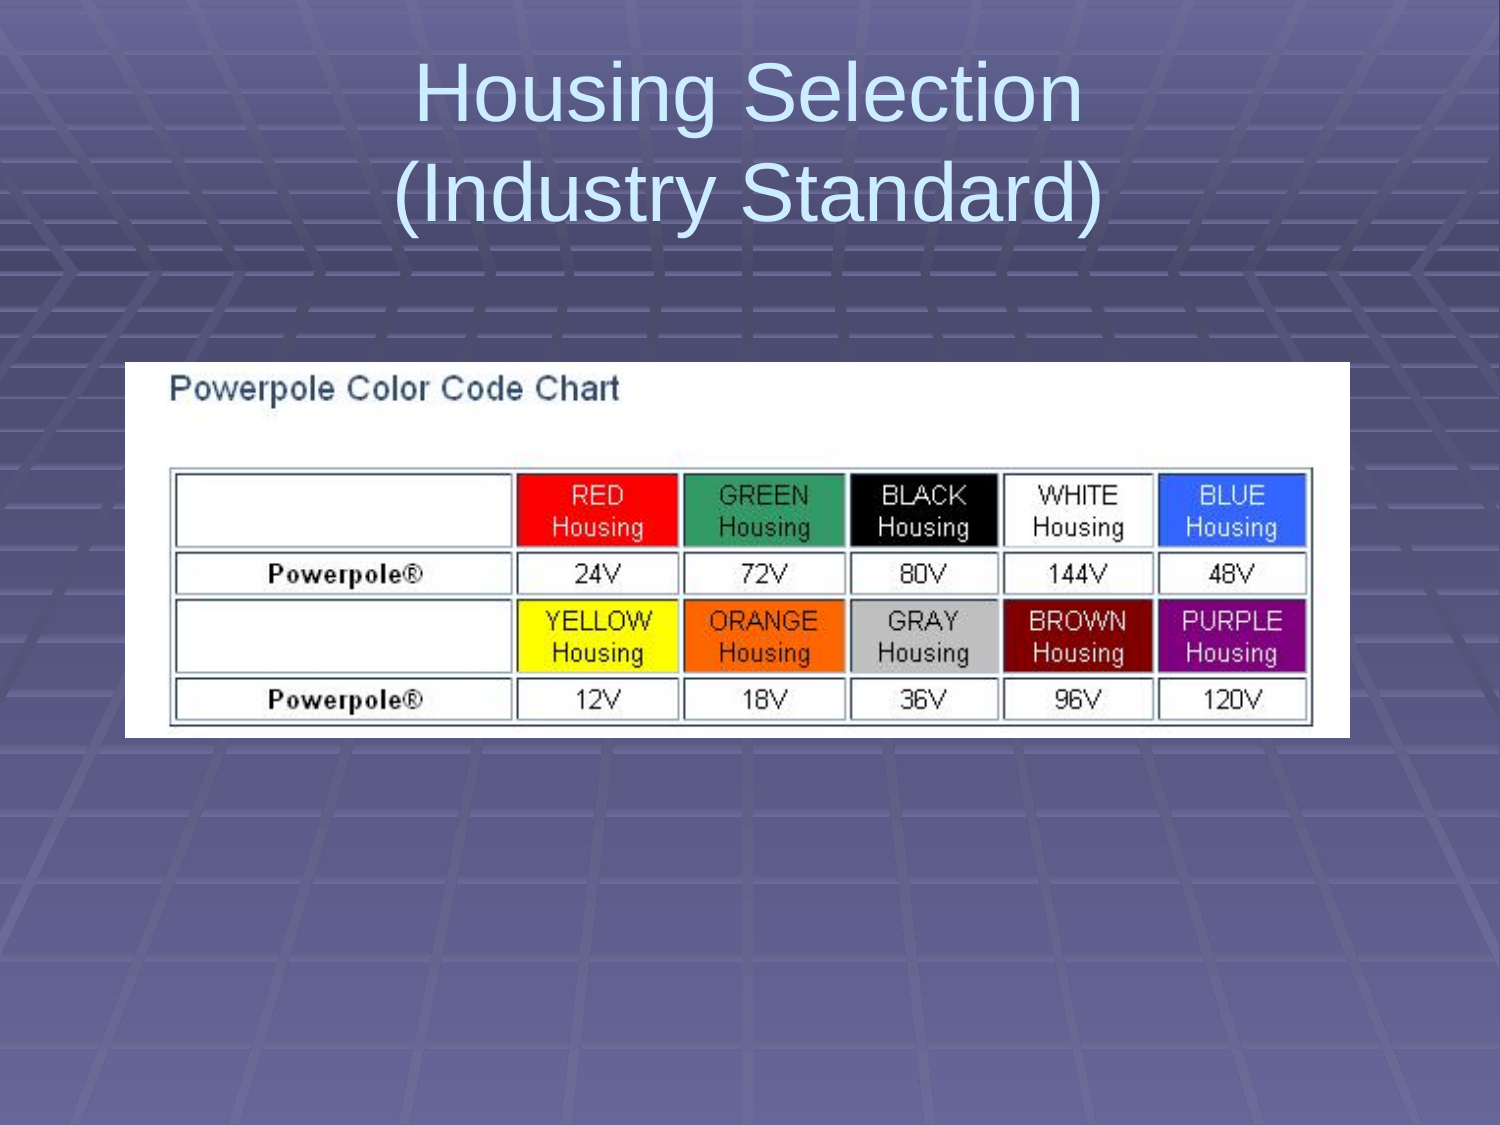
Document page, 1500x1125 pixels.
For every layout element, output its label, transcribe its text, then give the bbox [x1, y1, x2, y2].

picture [124, 362, 1351, 738]
title Housing Selection (Industry Standard) [74, 44, 1425, 233]
